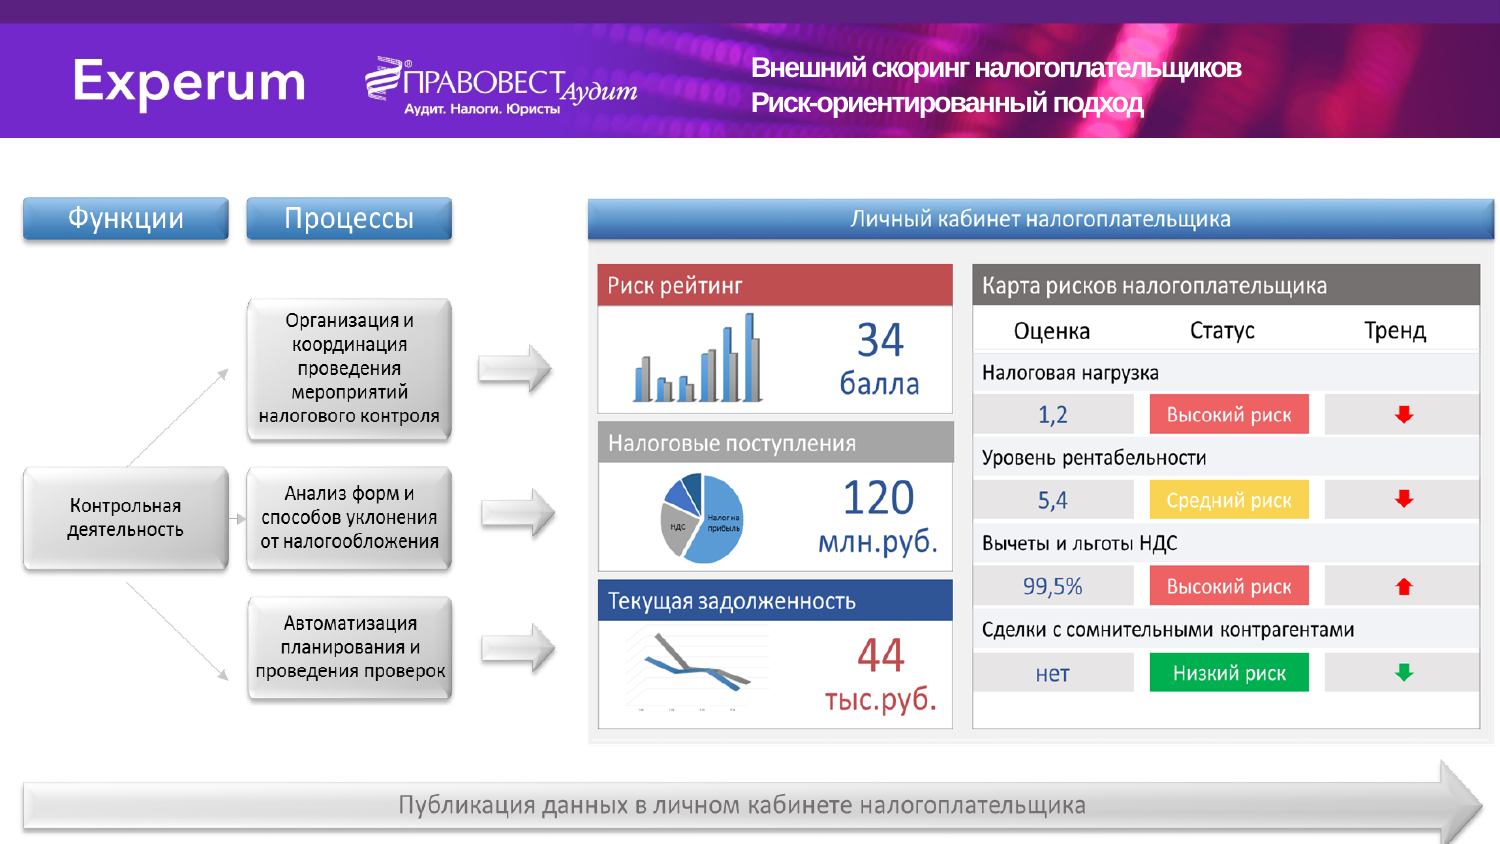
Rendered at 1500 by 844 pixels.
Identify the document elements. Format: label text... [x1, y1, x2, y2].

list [15, 181, 1500, 844]
picture [0, 0, 1500, 138]
title Внешний скоринг налогоплательщиков Риск-ориентированный подход [742, 42, 1359, 125]
